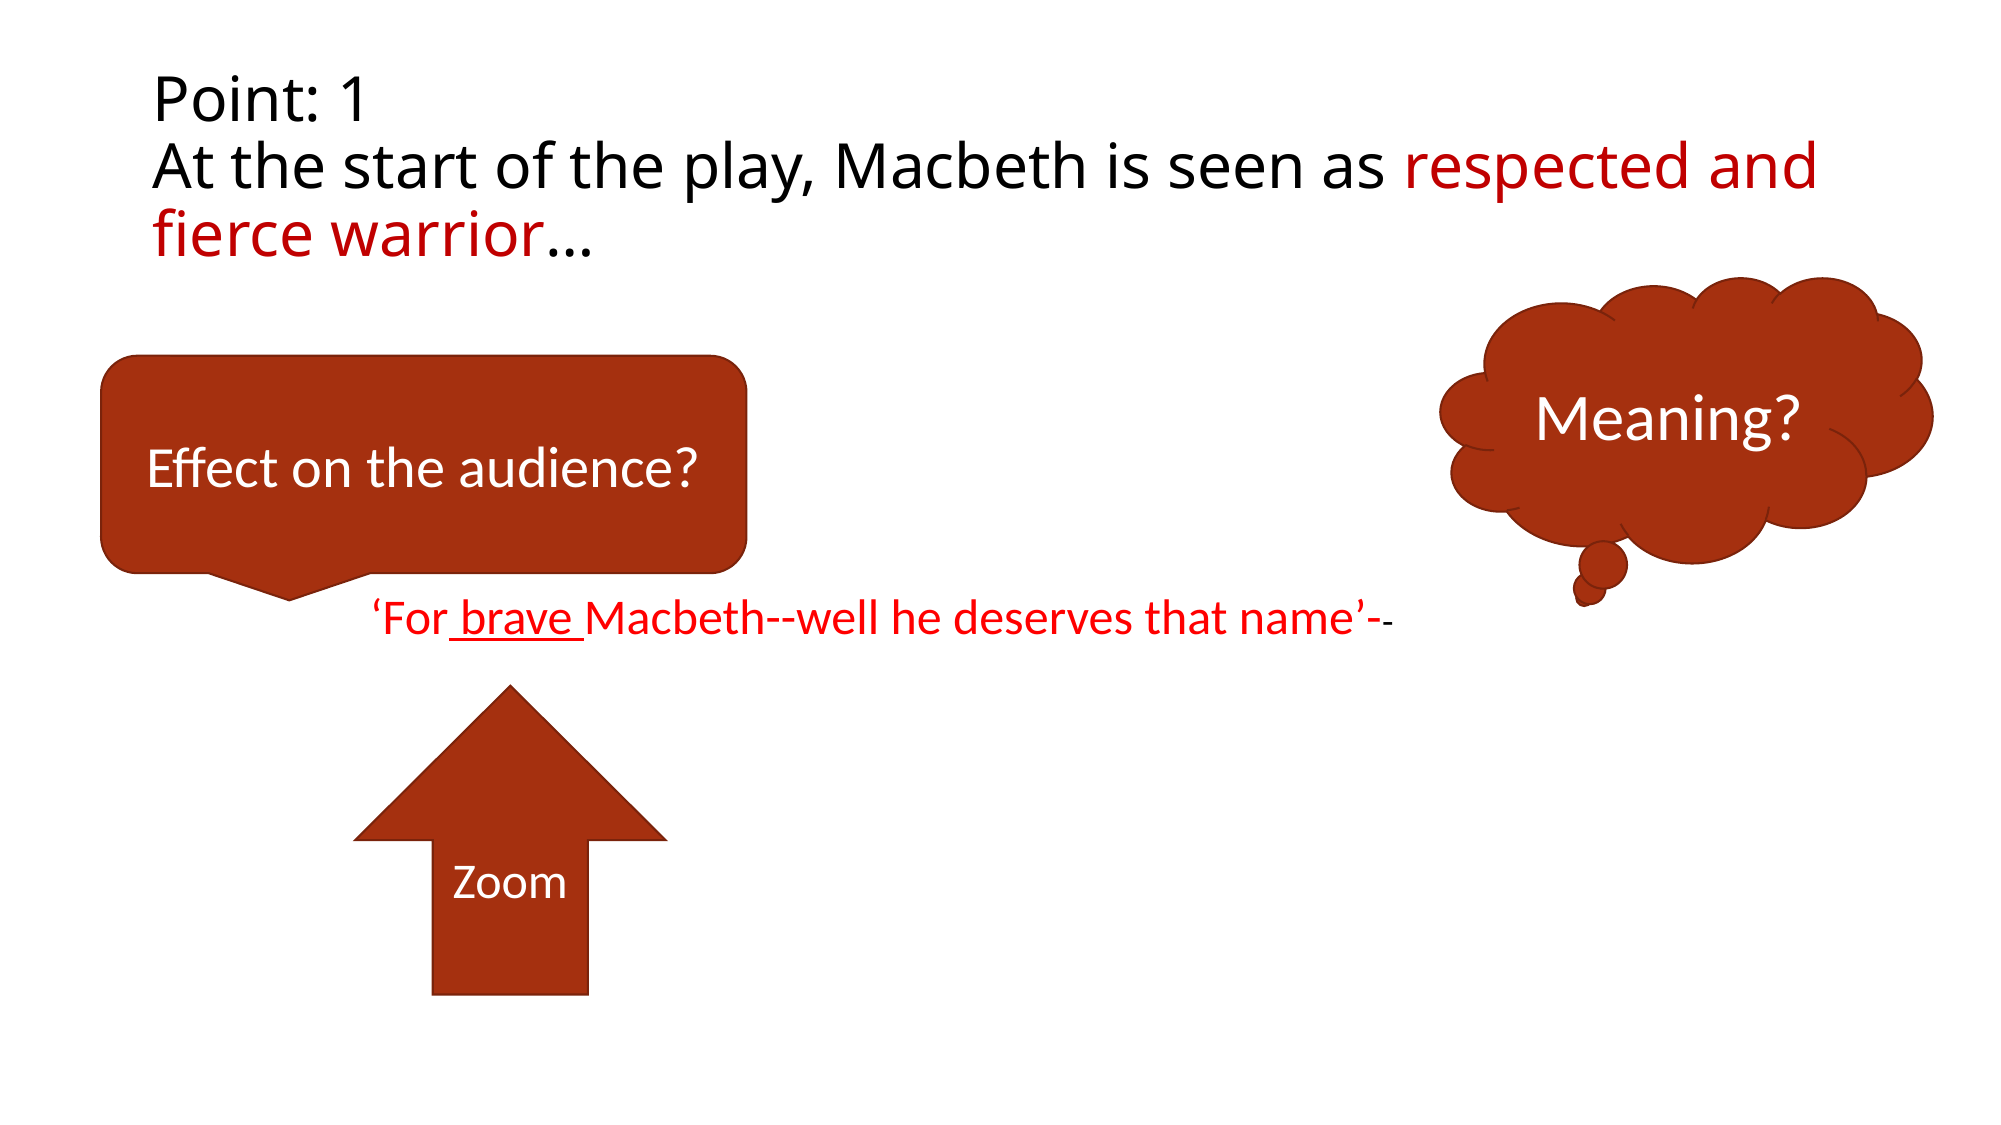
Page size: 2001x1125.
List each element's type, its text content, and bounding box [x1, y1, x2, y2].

text_box Zoom [352, 684, 669, 996]
text_box Meaning? [1439, 277, 1934, 608]
title Point: 1 At the start of the play, Macbeth is seen as respected and fierce warrior… [137, 59, 1863, 278]
text_box Effect on the audience? [99, 354, 748, 602]
list ‘For brave Macbeth--well he deserves that name’-- [355, 584, 2000, 1097]
